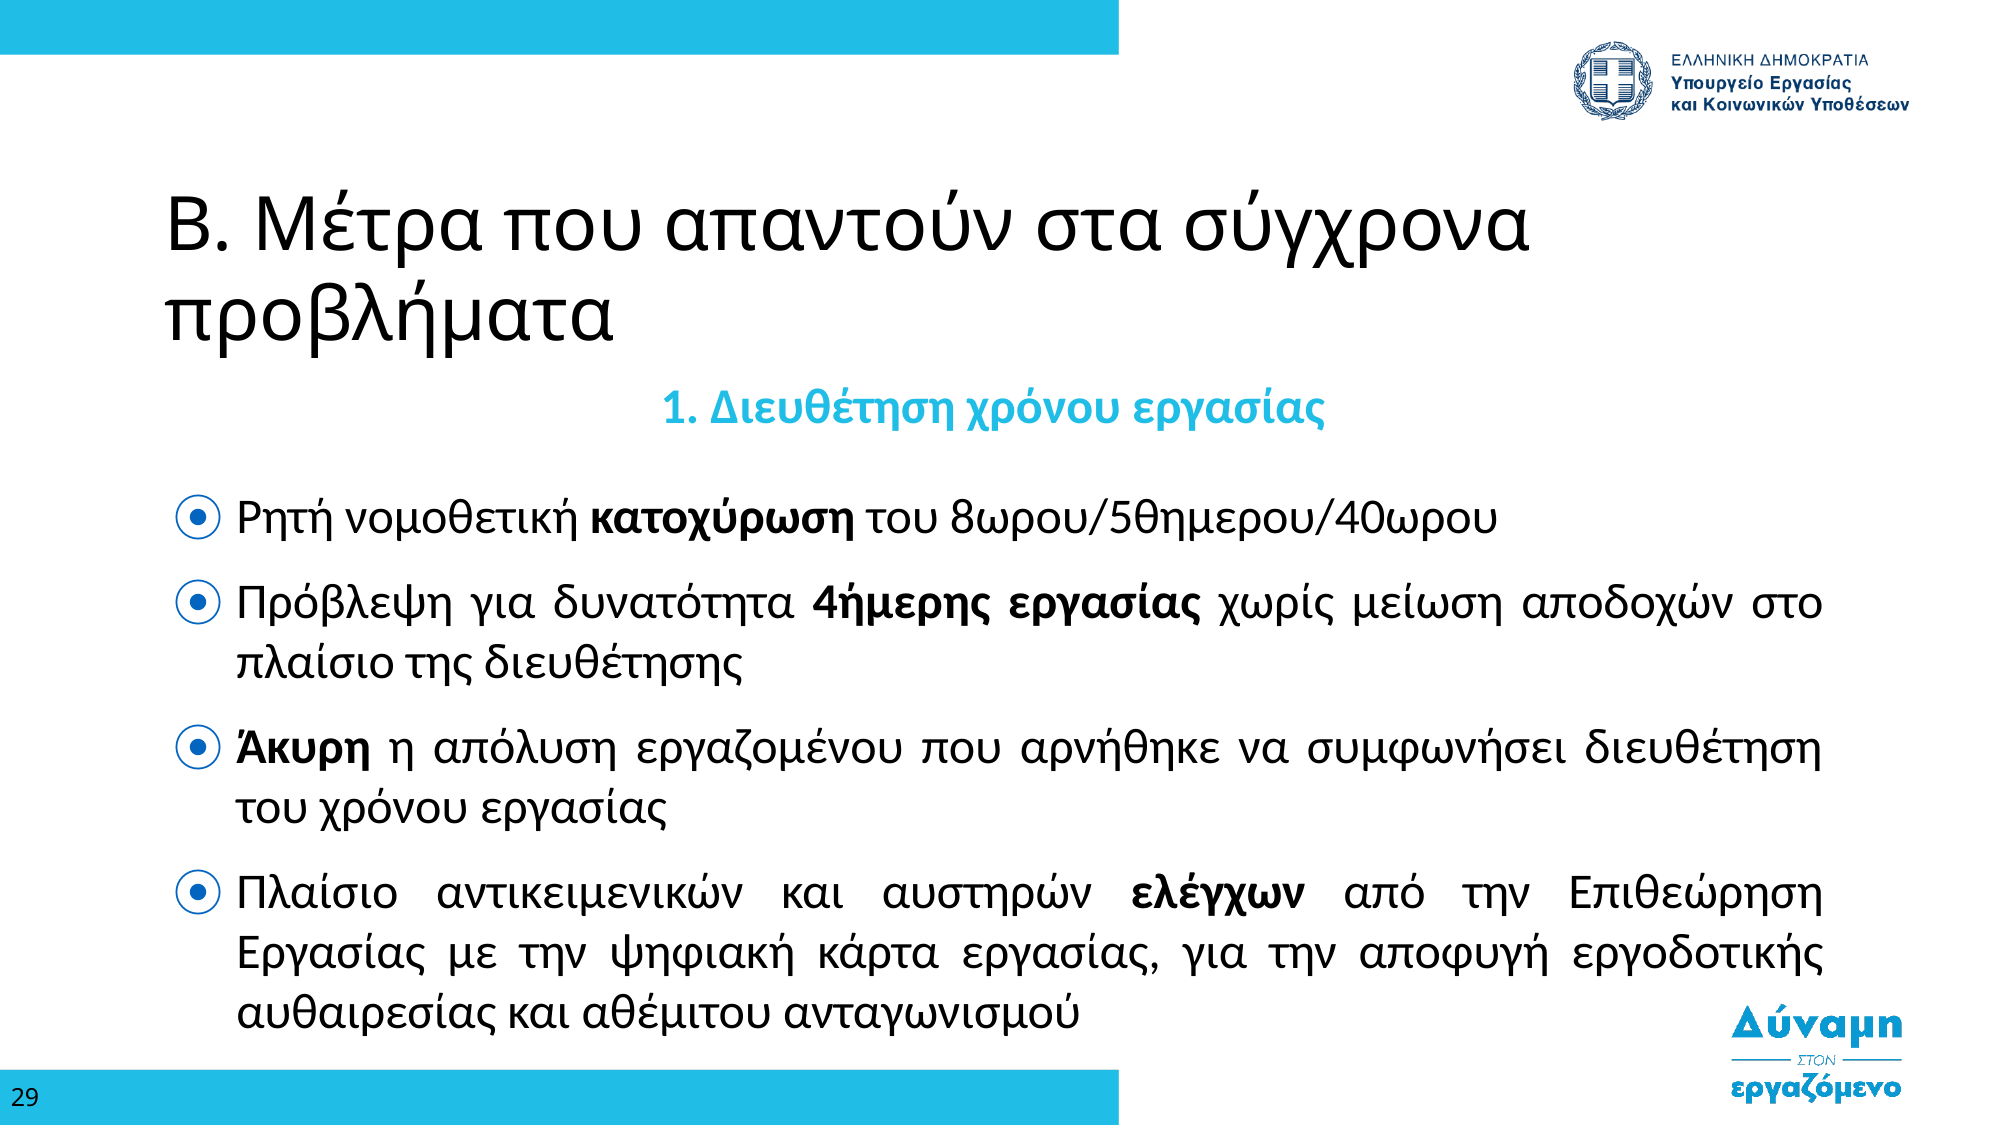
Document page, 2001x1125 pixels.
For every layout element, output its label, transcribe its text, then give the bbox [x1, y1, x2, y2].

list 1. Διευθέτηση χρόνου εργασίας Ρητή νομοθετική κατοχύρωση του 8ωρου/5θημερου/40ωρου Πρόβλεψη για δυνατότητα 4ήμερης εργασίας χωρίς μείωση αποδοχών στο πλαίσιο της διευθέτησης Άκυρη η απόλυση εργαζομένου που αρνήθηκε να συμφωνήσει διευθέτηση του χρόνου εργασίας Πλαίσιο αντικειμενικών και αυστηρών ελέγχων από την Επιθεώρηση Εργασίας με την ψηφιακή κάρτα εργασίας, για την αποφυγή εργοδοτικής αυθαιρεσίας και αθέμιτου ανταγωνισμού [147, 366, 1839, 1052]
slide_number 29 [0, 1072, 51, 1121]
picture [0, 0, 2001, 1125]
list Β. Μέτρα που απαντούν στα σύγχρονα προβλήματα [149, 168, 1612, 317]
